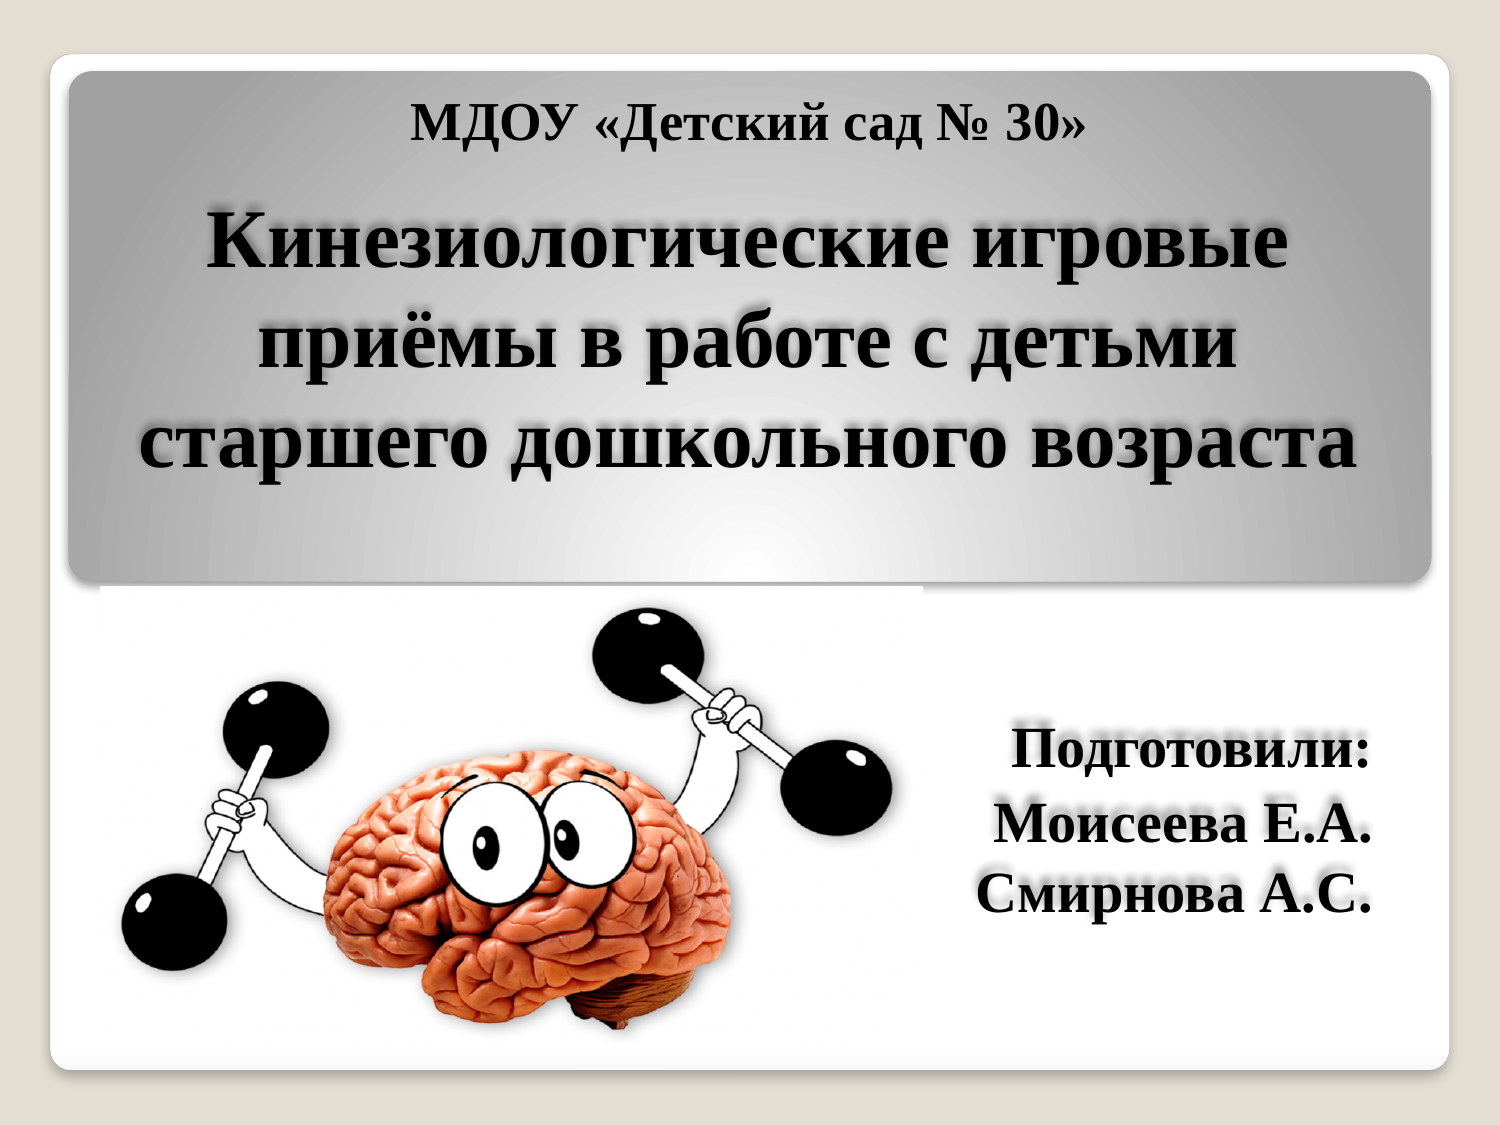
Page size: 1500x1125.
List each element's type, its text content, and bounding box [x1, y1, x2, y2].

picture [100, 585, 923, 1043]
title МДОУ «Детский сад № 30» [88, 78, 1412, 159]
subtitle Кинезиологические игровые приёмы в работе с детьми старшего дошкольного возраста Подготовили: Моисеева Е.А. Смирнова А.С. [88, 184, 1388, 1083]
